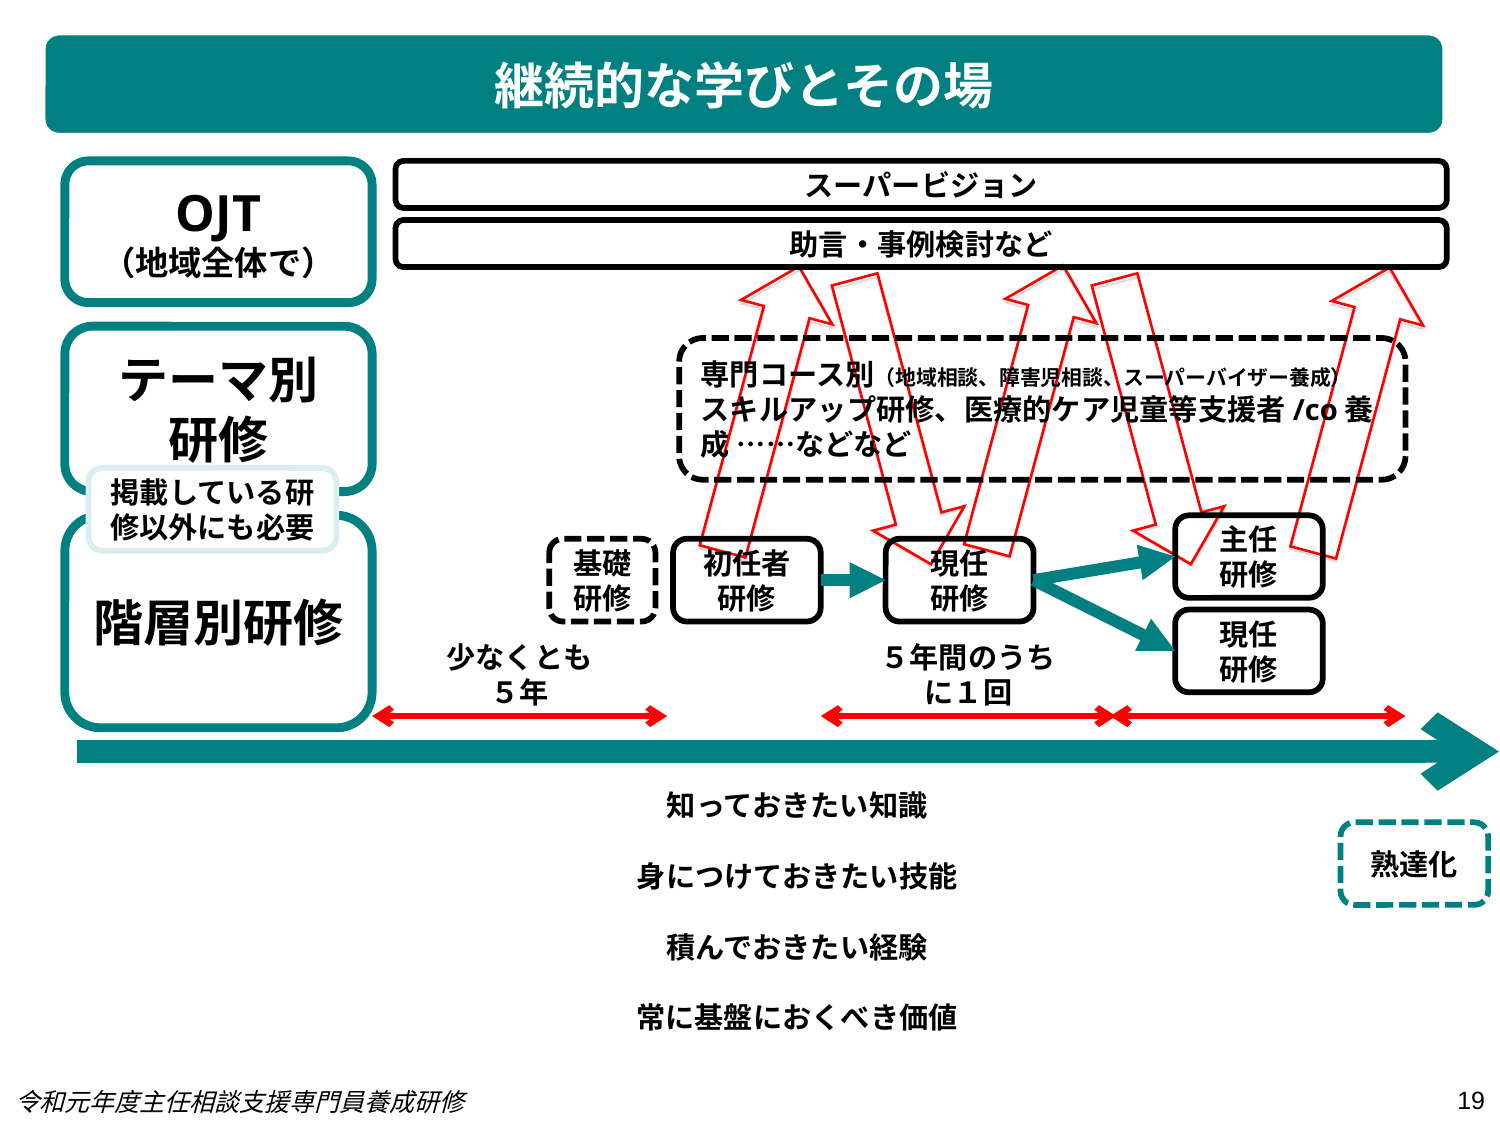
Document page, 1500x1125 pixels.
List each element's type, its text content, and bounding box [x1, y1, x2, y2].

text_box テーマ別 研修 [62, 324, 375, 494]
text_box 積んでおきたい経験 [369, 914, 1225, 979]
text_box 専門コース別（地域相談、障害児相談、スーパーバイザー養成） スキルアップ研修、医療的ケア児童等支援者/co養成 ……などなど [677, 335, 1408, 482]
text_box 助言・事例検討など [393, 217, 1449, 270]
text_box [1005, 270, 1097, 338]
text_box OJT （地域全体で） [62, 158, 375, 305]
text_box スーパービジョン [393, 158, 1449, 211]
text_box 熟達化 [1338, 820, 1491, 907]
text_box 初任者研修 [670, 536, 823, 624]
text_box [1091, 273, 1154, 338]
text_box [1331, 270, 1424, 339]
text_box 少なくとも ５年 [405, 631, 634, 715]
text_box 継続的な学びとその場 [38, 28, 1449, 140]
text_box [1299, 480, 1357, 559]
text_box [873, 480, 965, 540]
slide_number 19 [1149, 1077, 1500, 1124]
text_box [1033, 579, 1176, 652]
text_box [1033, 556, 1176, 579]
text_box [1132, 480, 1225, 554]
text_box 掲載している研修以外にも必要 [86, 465, 339, 553]
footer 令和元年度主任相談支援専門員養成研修 [0, 1078, 510, 1125]
text_box 現任 研修 [883, 536, 1036, 624]
text_box [741, 270, 833, 337]
text_box 階層別研修 [62, 513, 375, 730]
text_box 身につけておきたい技能 [369, 843, 1225, 908]
text_box 知っておきたい知識 [369, 772, 1225, 837]
text_box [702, 480, 766, 536]
text_box [831, 273, 894, 337]
text_box 主任 研修 [1173, 513, 1325, 600]
text_box 基礎 研修 [547, 536, 658, 624]
text_box 常に基盤におくべき価値 [369, 985, 1225, 1049]
text_box ５年間のうち に１回 [854, 631, 1083, 715]
text_box 現任 研修 [1173, 607, 1325, 695]
text_box [966, 480, 1030, 536]
